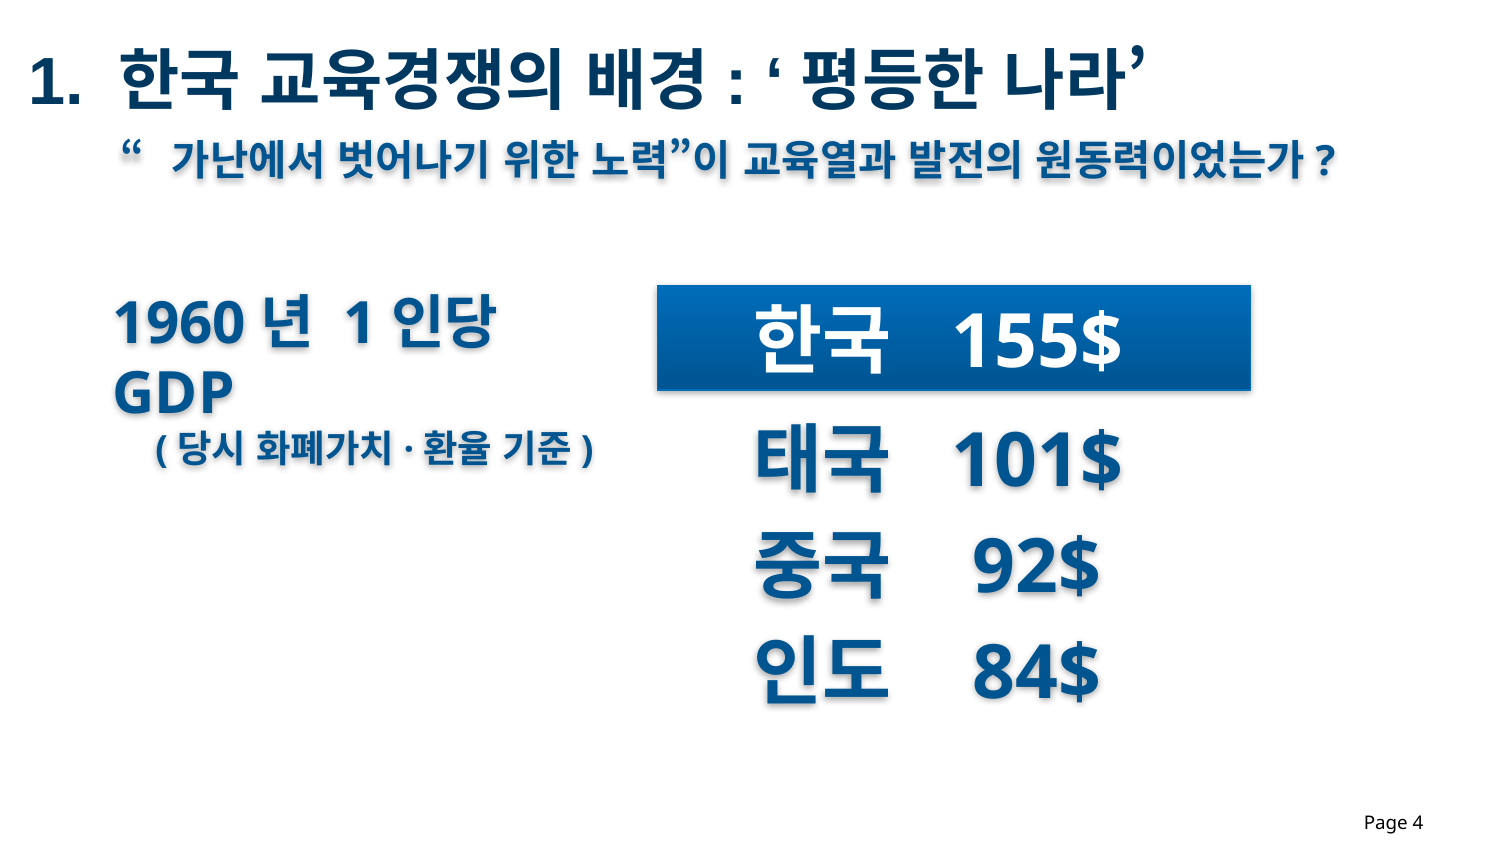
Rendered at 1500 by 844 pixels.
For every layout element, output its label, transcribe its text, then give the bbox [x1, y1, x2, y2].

text_box 태국 101$ [657, 403, 1325, 509]
text_box 1. 한국 교육경쟁의 배경: ‘평등한 나라’ [13, 52, 1482, 126]
slide_number Page 4 [1074, 803, 1424, 844]
text_box 중국 92$ [657, 515, 1325, 615]
text_box 1960년 1인당 GDP (당시 화폐가치·환율 기준) [97, 277, 651, 478]
text_box “가난에서 벗어나기 위한 노력”이 교육열과 발전의 원동력이었는가? [104, 126, 1437, 192]
text_box 한국 155$ [657, 285, 1251, 391]
text_box 인도 84$ [657, 622, 1325, 721]
